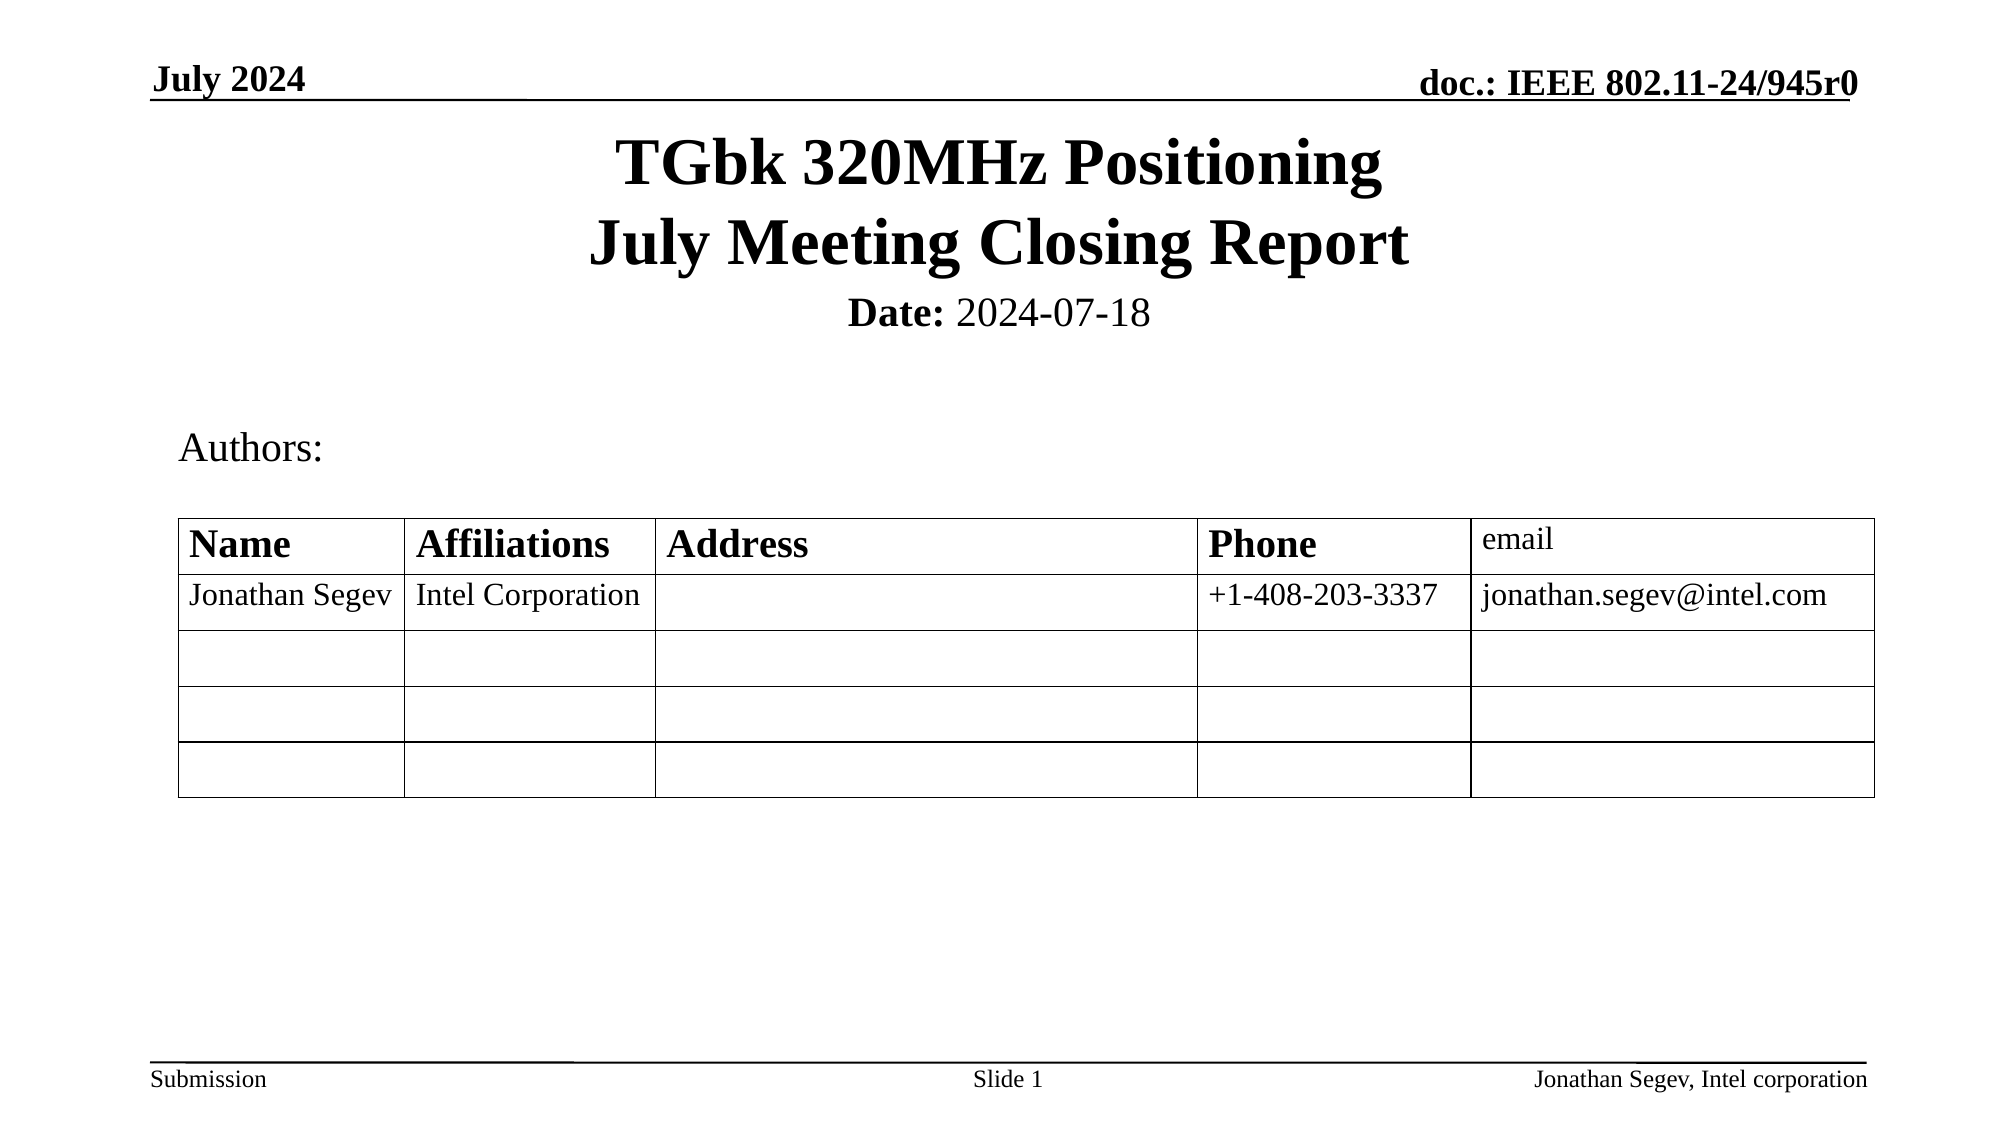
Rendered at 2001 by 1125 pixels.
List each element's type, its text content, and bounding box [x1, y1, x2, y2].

title TGbk 320MHz Positioning July Meeting Closing Report [149, 76, 1851, 319]
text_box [162, 518, 1888, 927]
footer Jonathan Segev, Intel corporation [1171, 1061, 1869, 1093]
slide_number Slide 1 [950, 1061, 1067, 1123]
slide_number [152, 54, 563, 100]
text_box Authors: [162, 412, 401, 475]
subtitle Date: 2024-07-18 [299, 276, 1701, 356]
